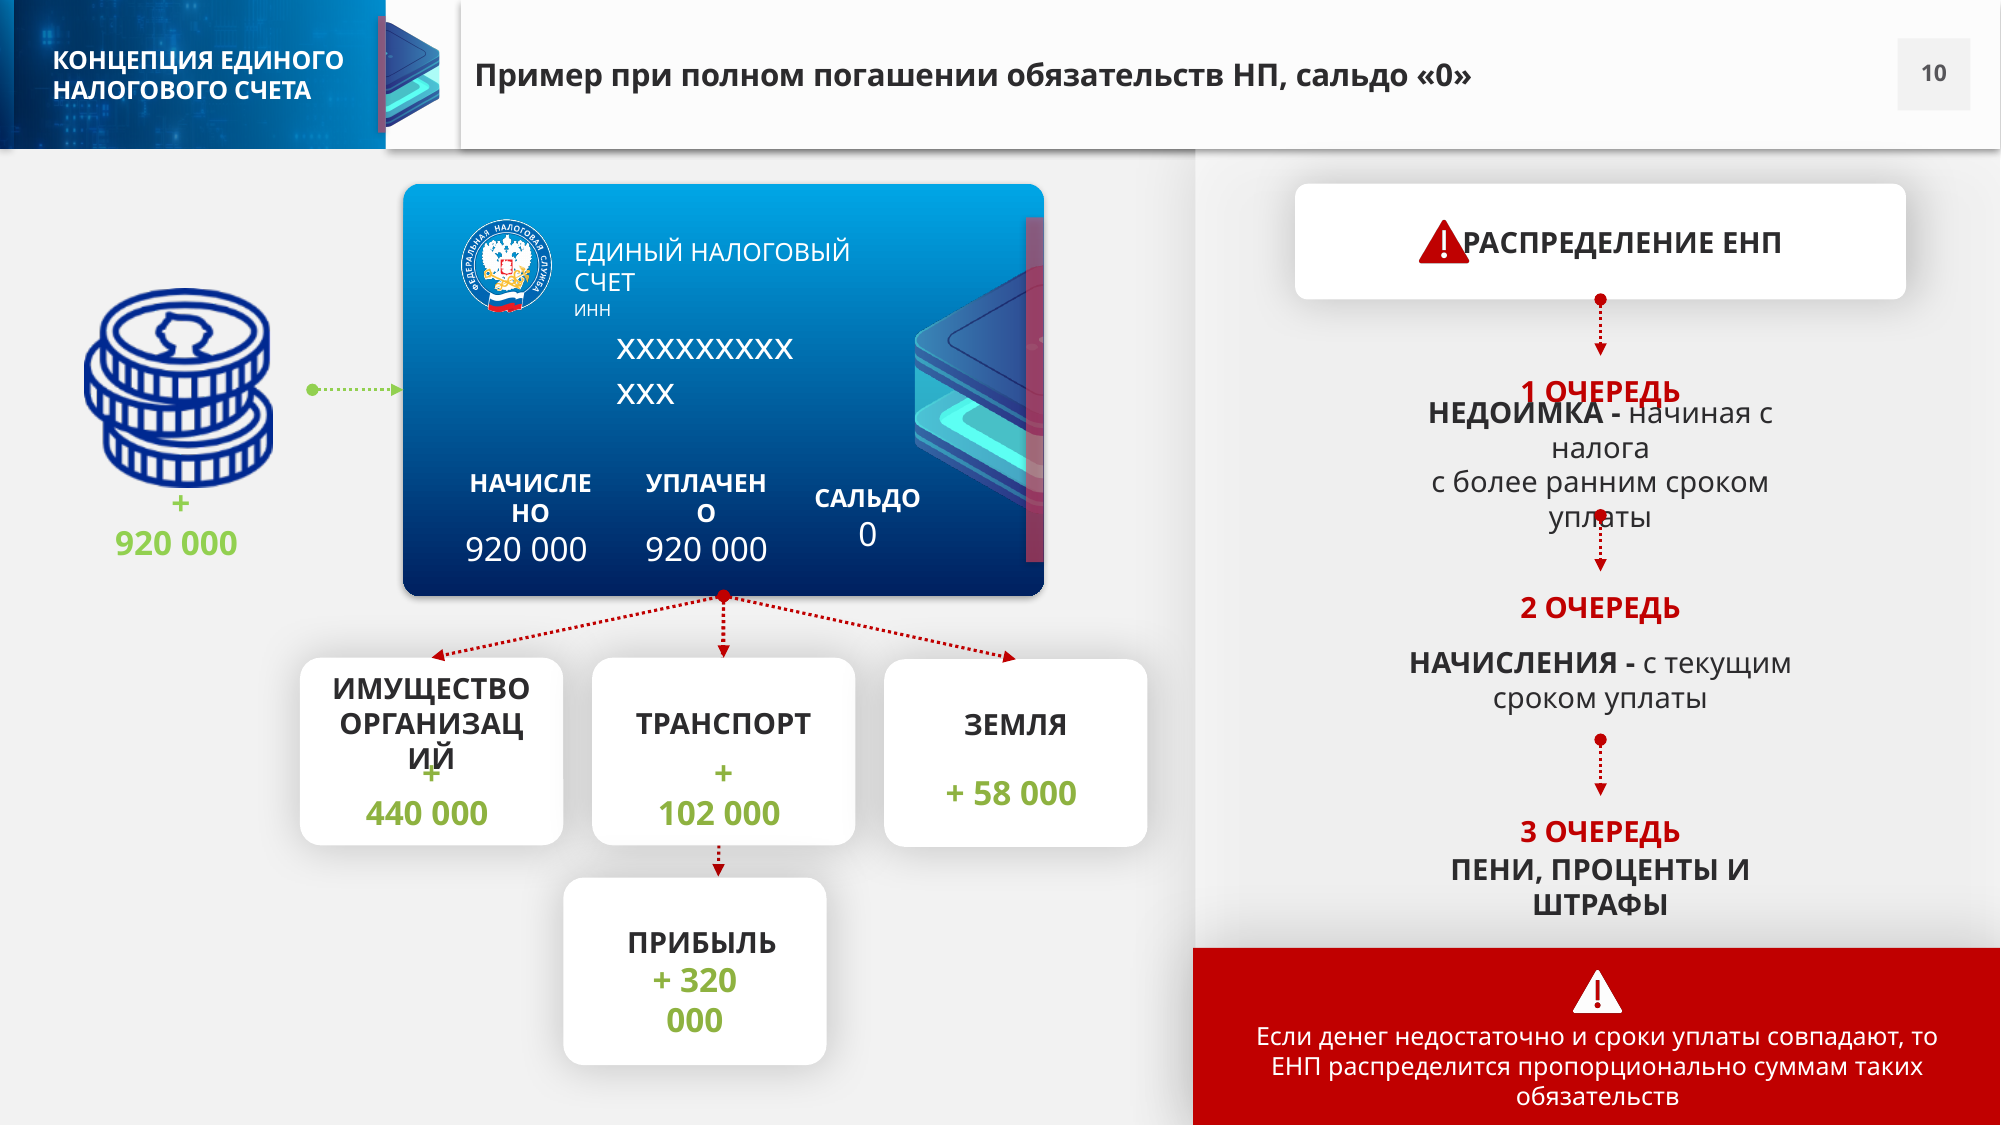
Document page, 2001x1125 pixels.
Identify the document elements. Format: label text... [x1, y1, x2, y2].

picture [386, 22, 440, 127]
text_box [403, 183, 1045, 597]
text_box [883, 658, 1149, 848]
text_box + 102 000 [729, 752, 798, 832]
text_box + 920 000 [106, 496, 256, 562]
text_box + 102 000 [649, 752, 713, 832]
text_box [1192, 947, 2000, 1125]
text_box [1294, 182, 1907, 301]
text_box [431, 595, 722, 658]
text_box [723, 595, 1016, 660]
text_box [718, 666, 724, 877]
picture [84, 288, 273, 488]
text_box [591, 666, 713, 847]
picture [305, 74, 310, 91]
text_box [562, 876, 828, 1066]
text_box ТРАНСПОРТ [619, 705, 713, 741]
text_box ТРАНСПОРТ [729, 705, 828, 741]
text_box [729, 668, 857, 847]
text_box ИМУЩЕСТВО ОРГАНИЗАЦИЙ [327, 670, 536, 775]
picture [1570, 963, 1626, 1019]
text_box [299, 656, 565, 847]
text_box 3 ОЧЕРЕДЬ [1496, 813, 1705, 849]
text_box [1195, 158, 2000, 925]
text_box НАЧИСЛЕНИЯ - с текущим сроком уплаты [1396, 644, 1805, 715]
text_box НЕДОИМКА - начиная с налога с более ранним сроком уплаты [1389, 393, 1812, 534]
text_box Если денег недостаточно и сроки уплаты совпадают, то ЕНП распределится пропорционально суммам таких обязательств [1251, 1020, 1945, 1111]
picture [0, 0, 323, 149]
picture [1416, 214, 1472, 270]
text_box + 440 000 [357, 752, 506, 832]
text_box ПРИБЫЛЬ [597, 923, 806, 959]
picture [289, 52, 295, 64]
text_box Пример при полном погашении обязательств НП, сальдо «0» [474, 0, 1571, 149]
text_box 2 ОЧЕРЕДЬ [1496, 589, 1705, 625]
text_box 9 [1897, 38, 1971, 111]
text_box ПЕНИ, ПРОЦЕНТЫ И ШТРАФЫ [1389, 851, 1812, 912]
text_box ЗЕМЛЯ [911, 706, 1120, 742]
text_box [460, 0, 2000, 150]
text_box РАСПРЕДЕЛЕНИЕ ЕНП [1476, 224, 1785, 260]
text_box 1 ОЧЕРЕДЬ [1496, 373, 1705, 393]
text_box + 320 000 [620, 958, 769, 1039]
text_box + 58 000 [941, 772, 1090, 813]
